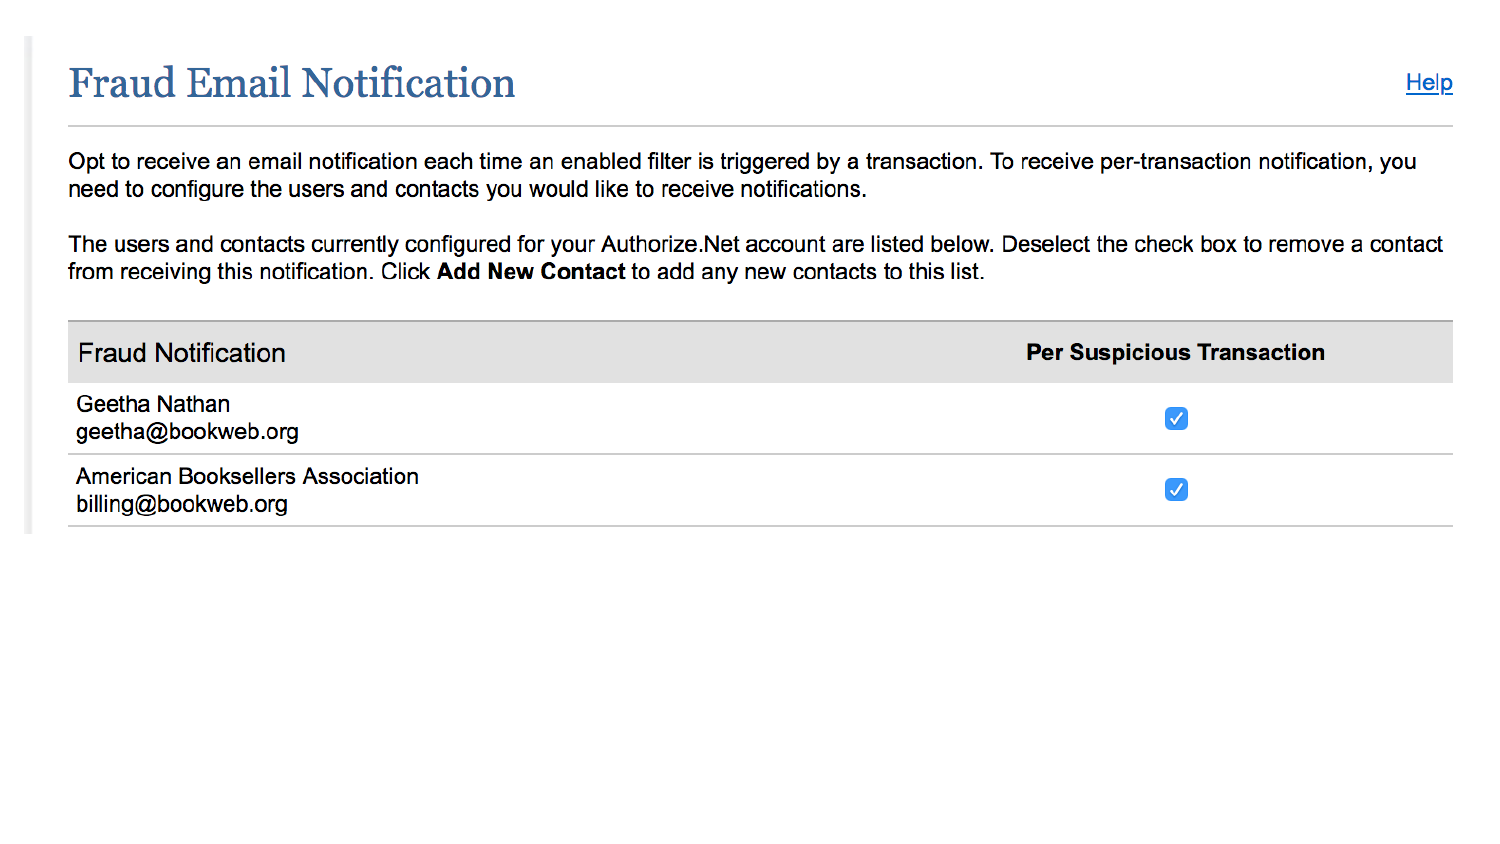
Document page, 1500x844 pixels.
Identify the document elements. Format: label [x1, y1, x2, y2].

picture [24, 24, 1476, 534]
